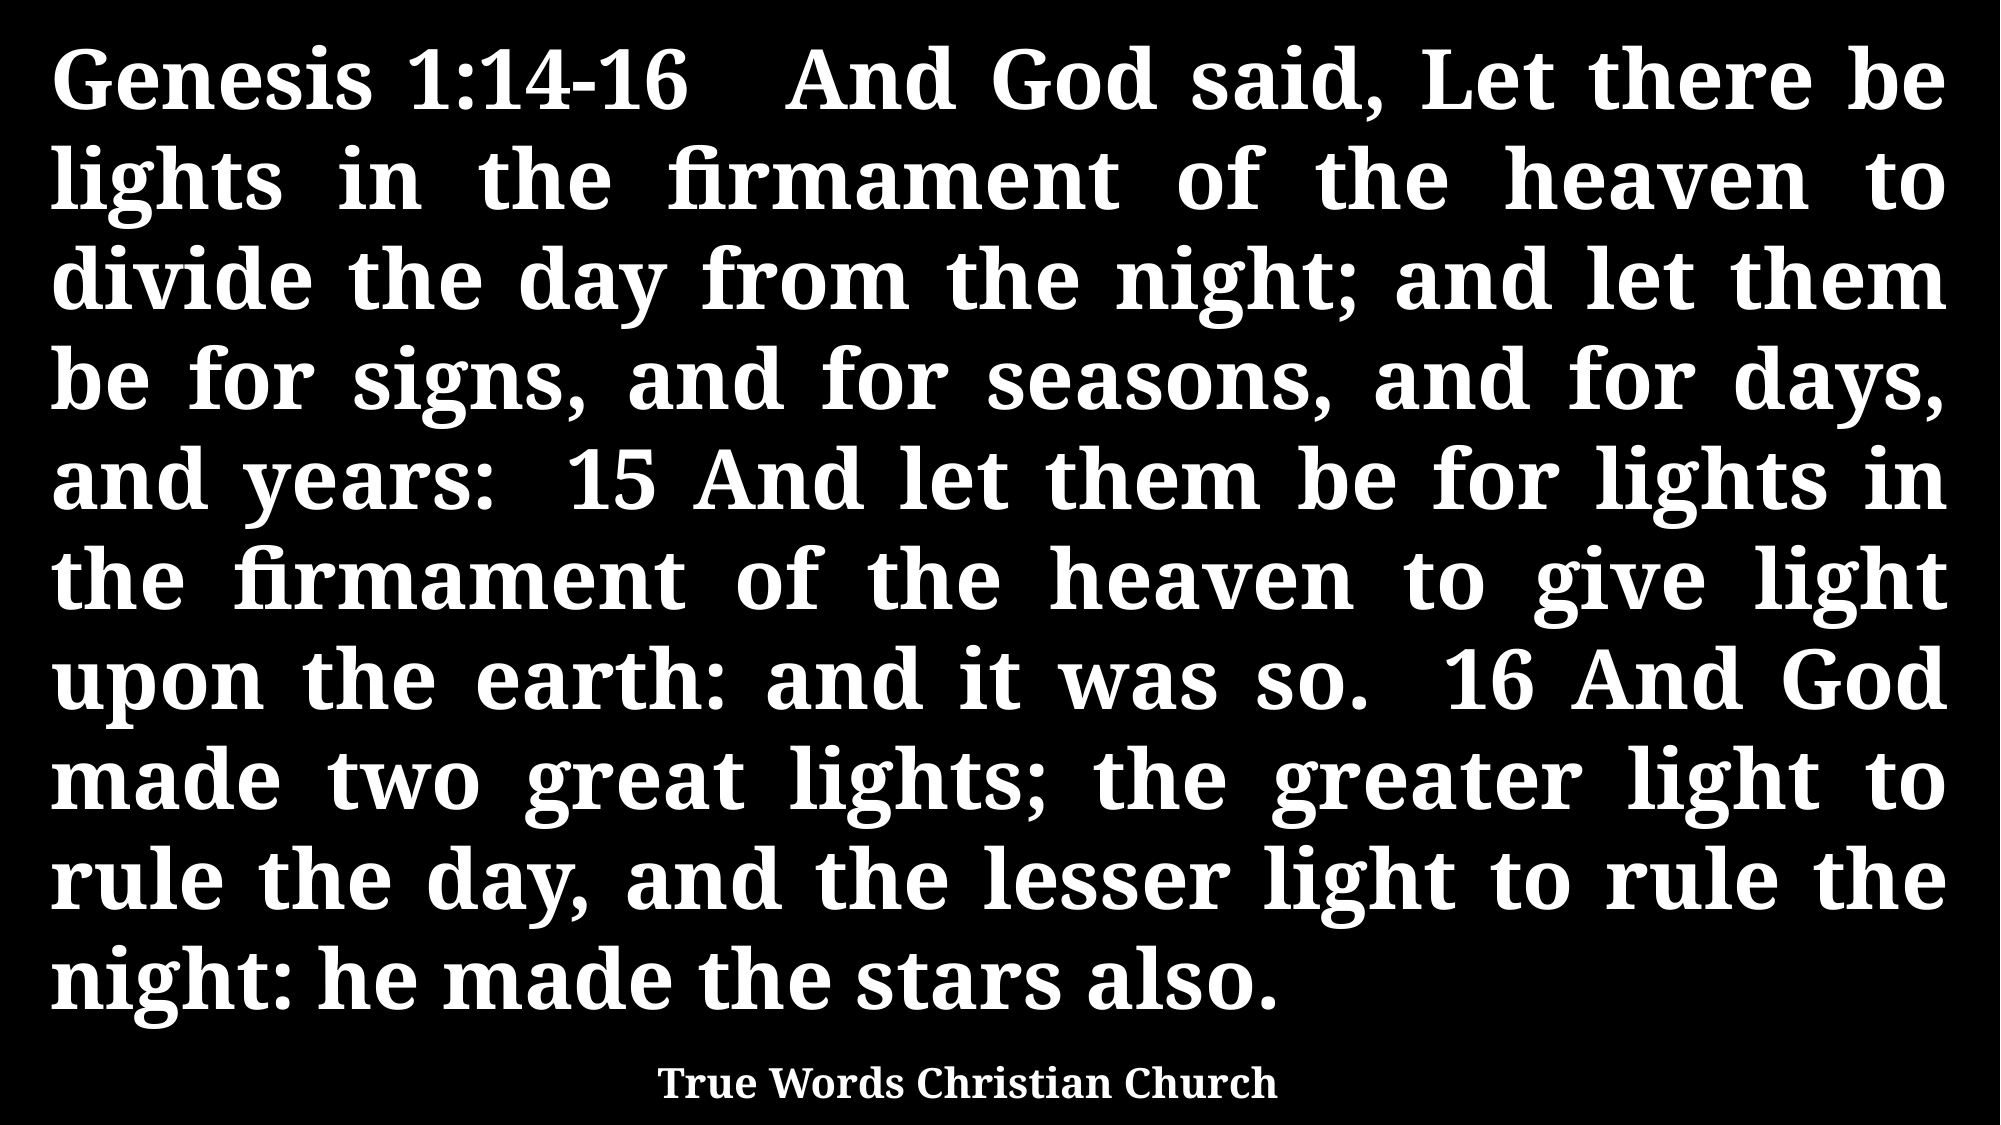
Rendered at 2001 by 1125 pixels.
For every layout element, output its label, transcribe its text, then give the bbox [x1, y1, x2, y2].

text_box True Words Christian Church [642, 1049, 1294, 1114]
text_box Genesis 1:14-16 And God said, Let there be lights in the firmament of the heaven to divide the day from the night; and let them be for signs, and for seasons, and for days, and years: 15 And let them be for lights in the firmament of the heaven to give light upon the earth: and it was so. 16 And God made two great lights; the greater light to rule the day, and the lesser light to rule the night: he made the stars also. [35, 18, 1965, 1034]
